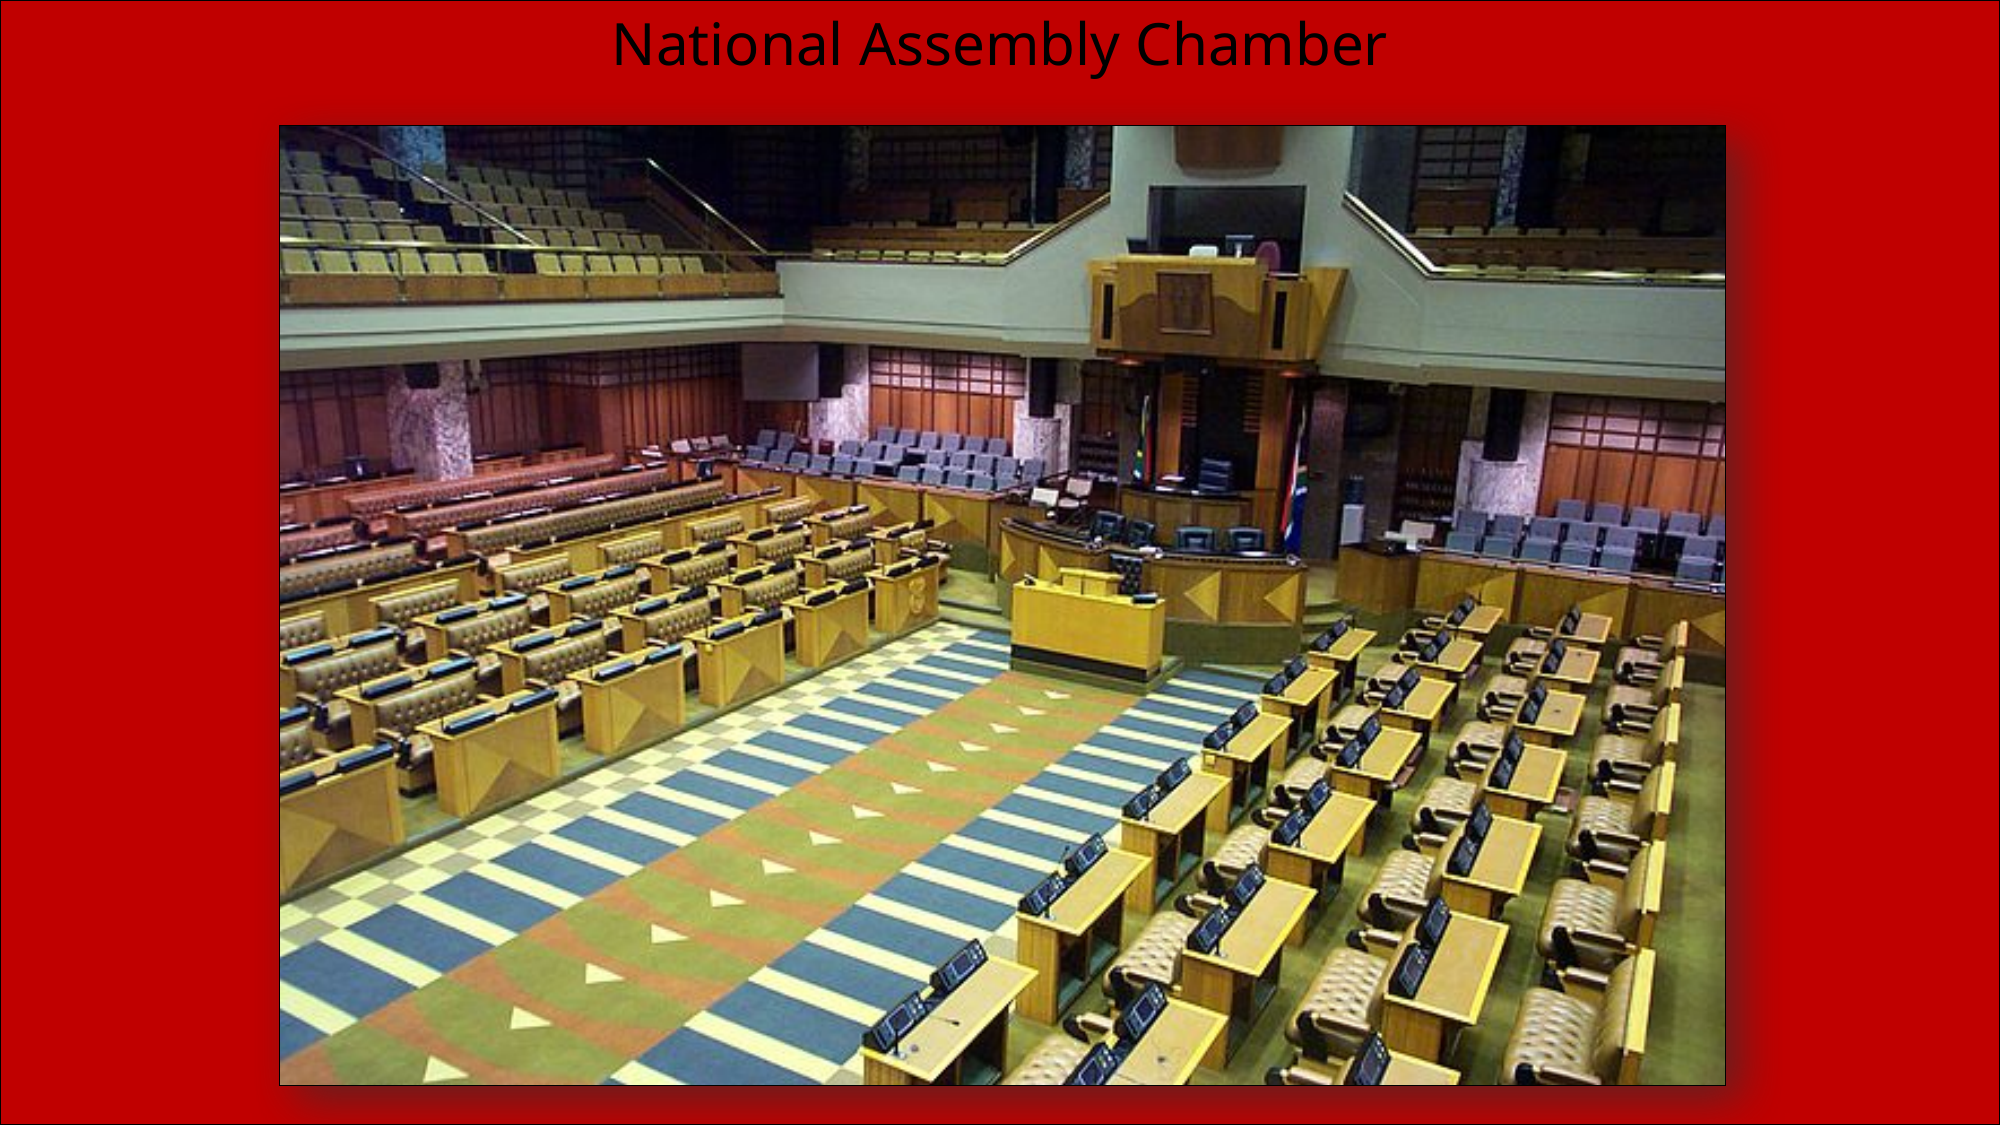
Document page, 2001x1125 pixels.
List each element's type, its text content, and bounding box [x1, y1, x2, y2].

text_box National Assembly Chamber [279, 0, 1720, 85]
text_box [0, 0, 2000, 1125]
picture [279, 125, 1726, 1086]
